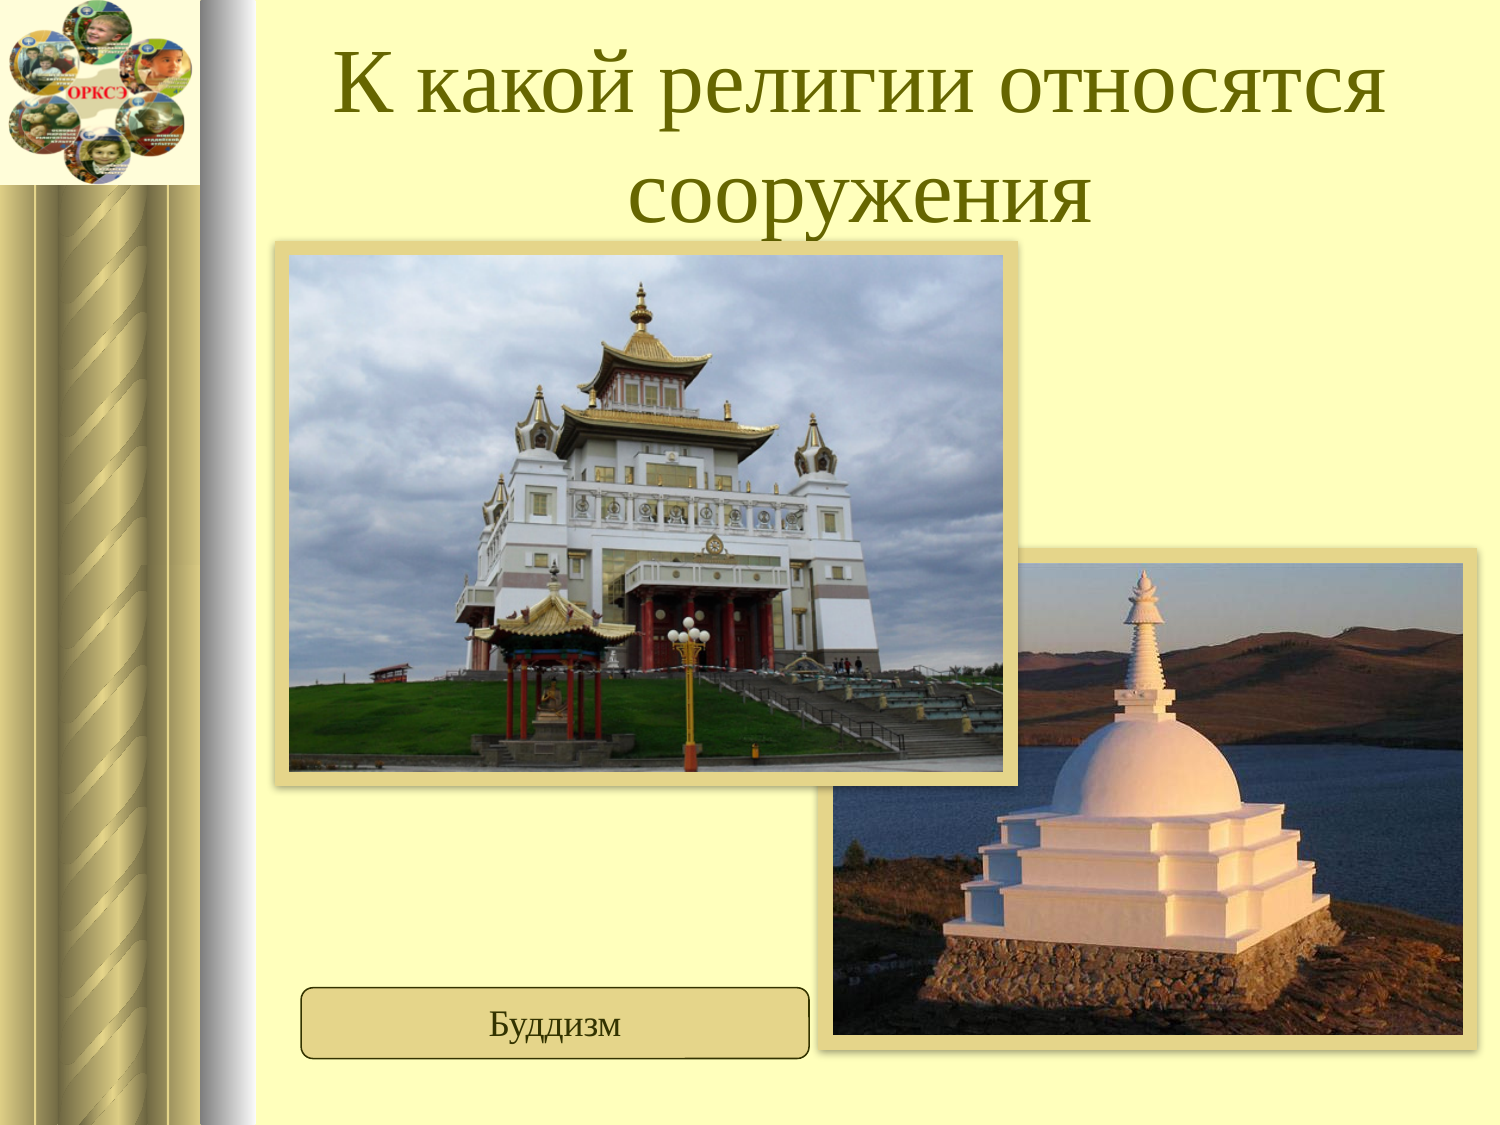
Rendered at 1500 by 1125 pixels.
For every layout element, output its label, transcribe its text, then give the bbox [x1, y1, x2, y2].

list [832, 562, 1463, 1036]
picture [0, 0, 200, 185]
text_box Буддизм [301, 987, 810, 1059]
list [289, 255, 1004, 772]
title К какой религии относятся сооружения [245, 37, 1476, 226]
